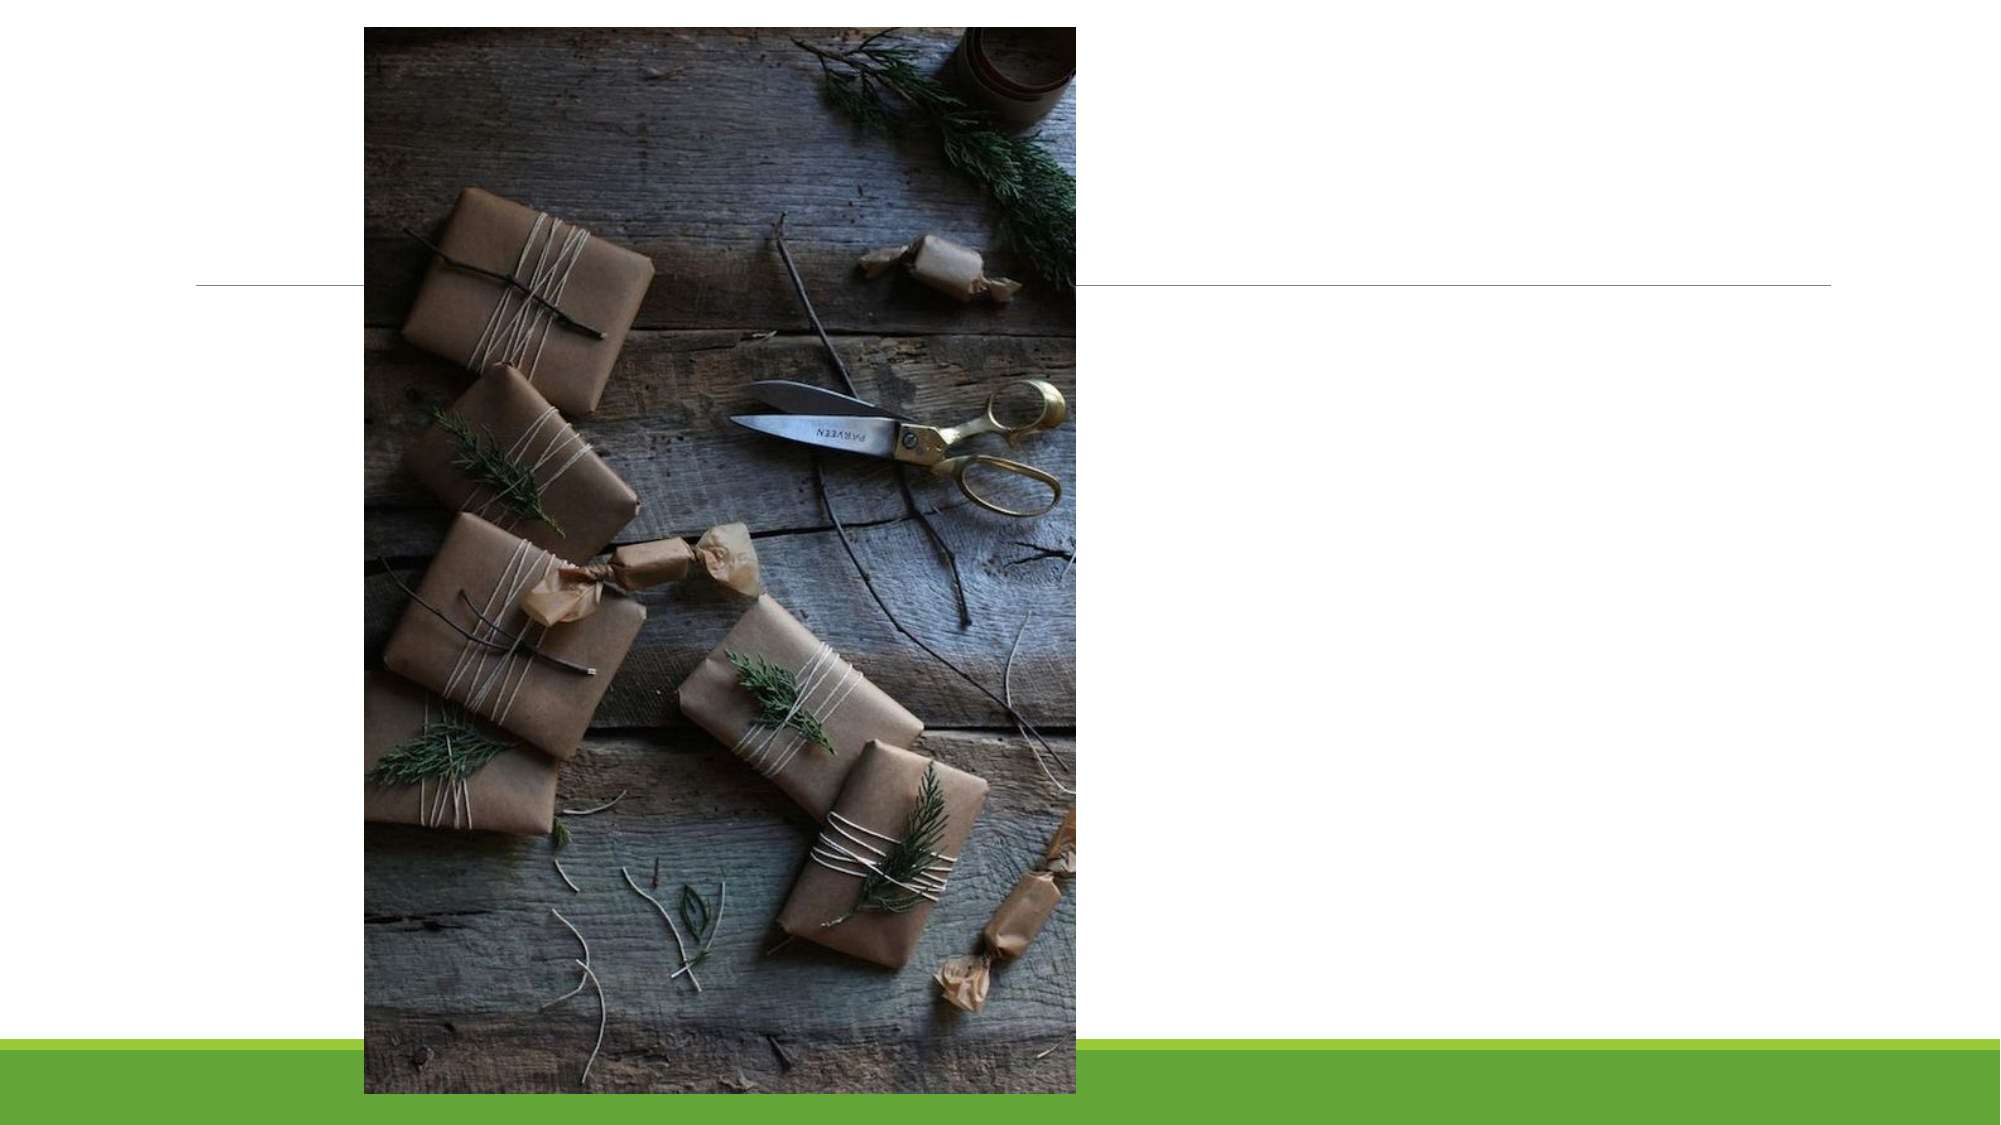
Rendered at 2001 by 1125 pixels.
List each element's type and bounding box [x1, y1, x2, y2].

list [363, 26, 1076, 1095]
